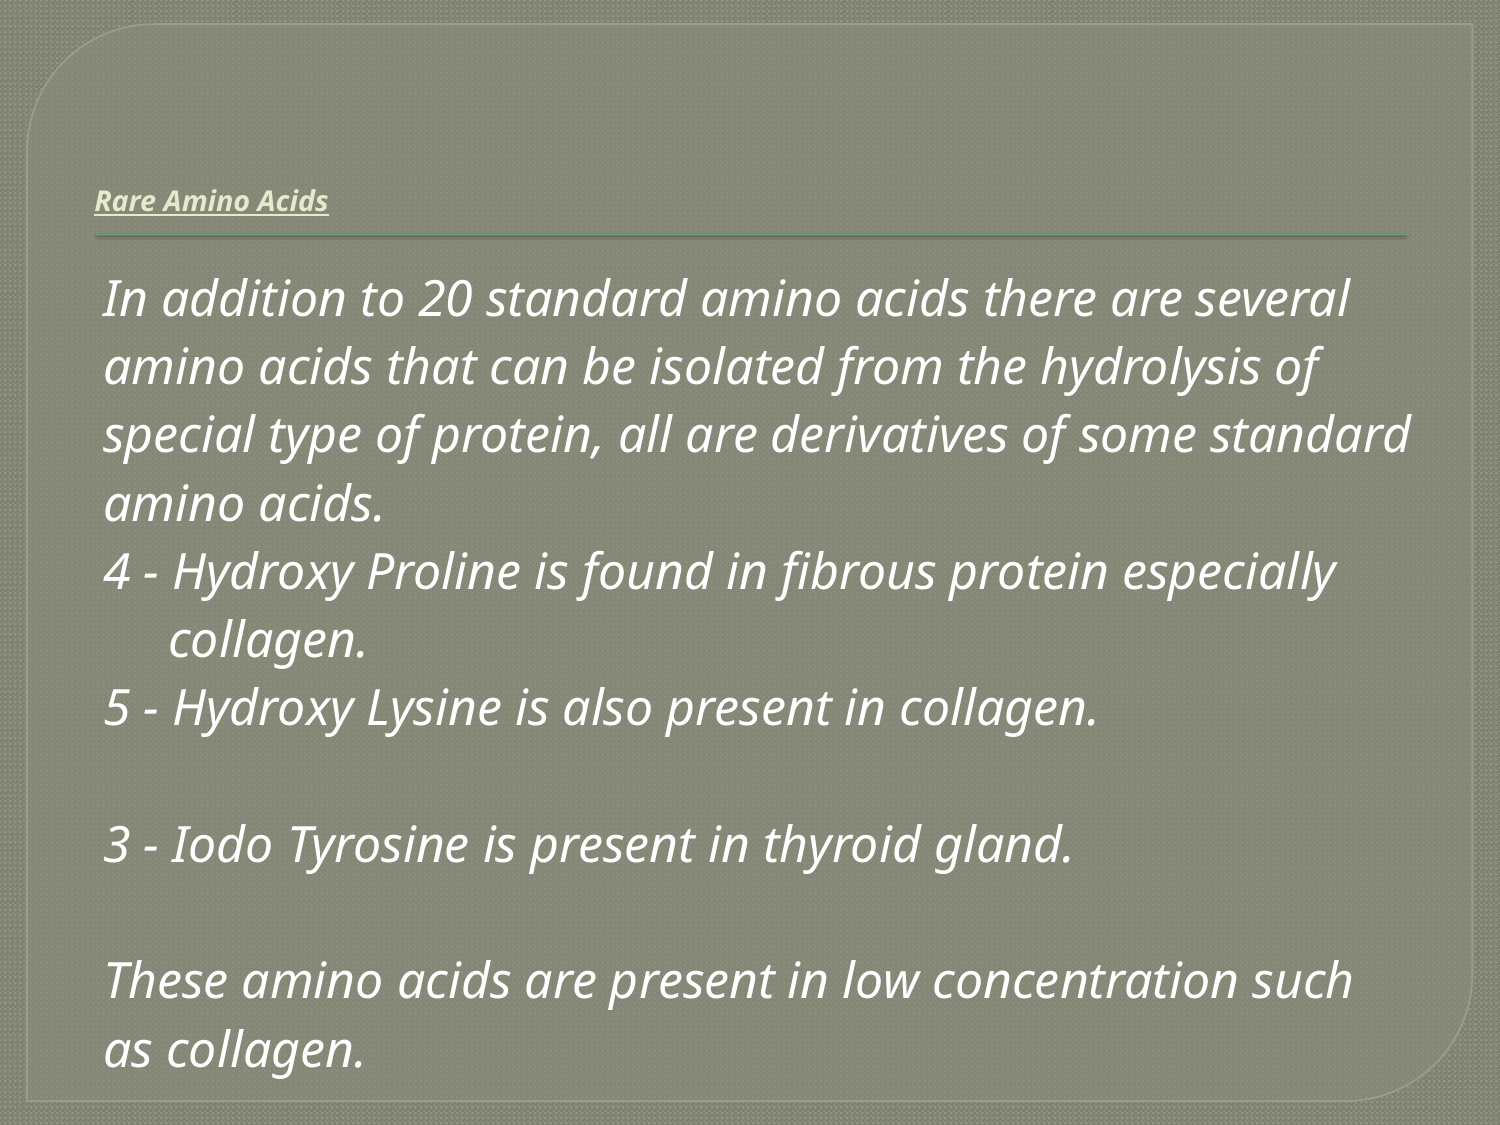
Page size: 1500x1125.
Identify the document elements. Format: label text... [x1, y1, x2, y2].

title Rare Amino Acids [76, 172, 1427, 268]
list In addition to 20 standard amino acids there are several amino acids that can be isolated from the hydrolysis of special type of protein, all are derivatives of some standard amino acids. 4 - Hydroxy Proline is found in fibrous protein especially collagen. 5 - Hydroxy Lysine is also present in collagen. 3 - Iodo Tyrosine is present in thyroid gland. These amino acids are present in low concentration such as collagen. [88, 255, 1432, 1125]
